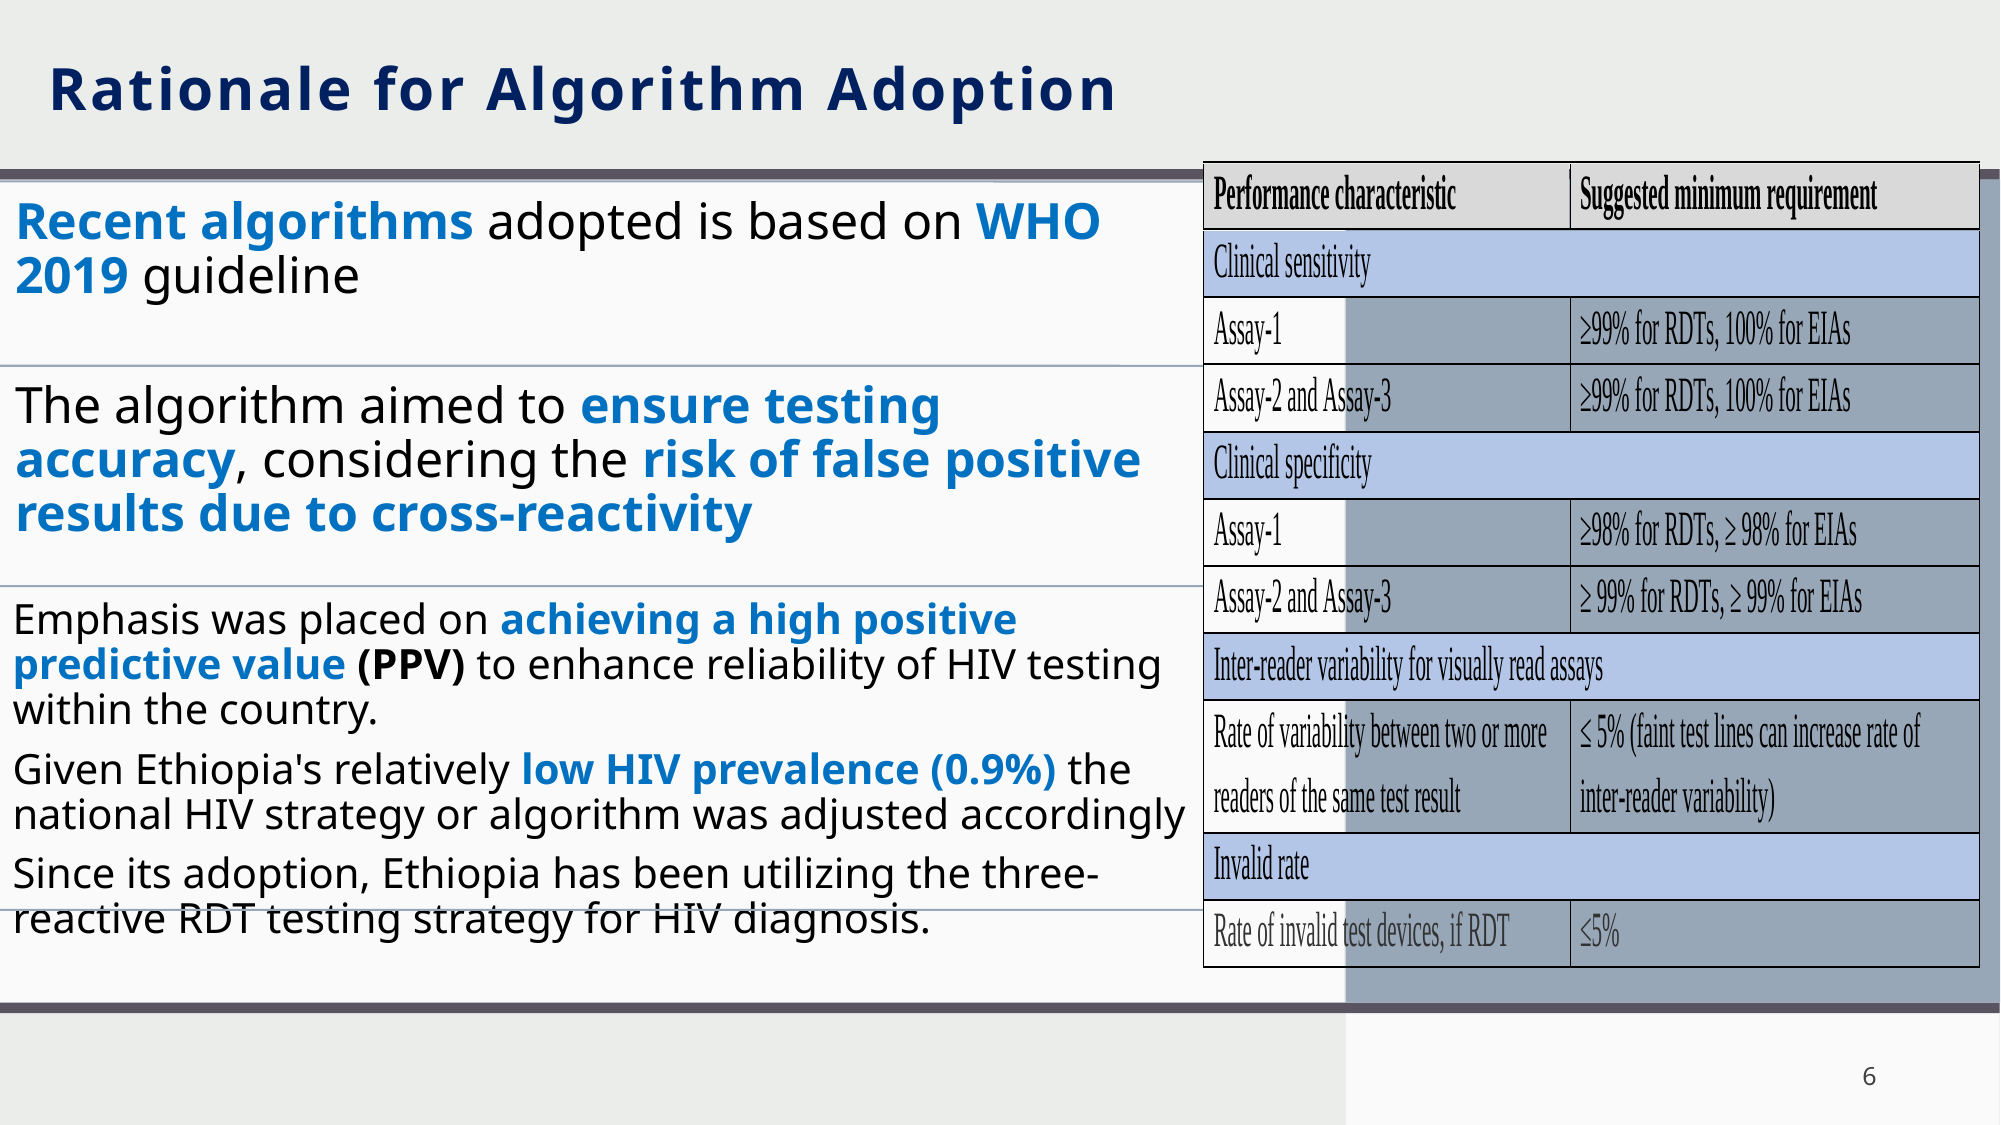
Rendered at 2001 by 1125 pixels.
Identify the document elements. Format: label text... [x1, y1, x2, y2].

title Rationale for Algorithm Adoption [30, 15, 1855, 137]
slide_number 6 [1733, 1035, 1895, 1110]
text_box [0, 181, 1202, 948]
picture [1202, 161, 1986, 968]
